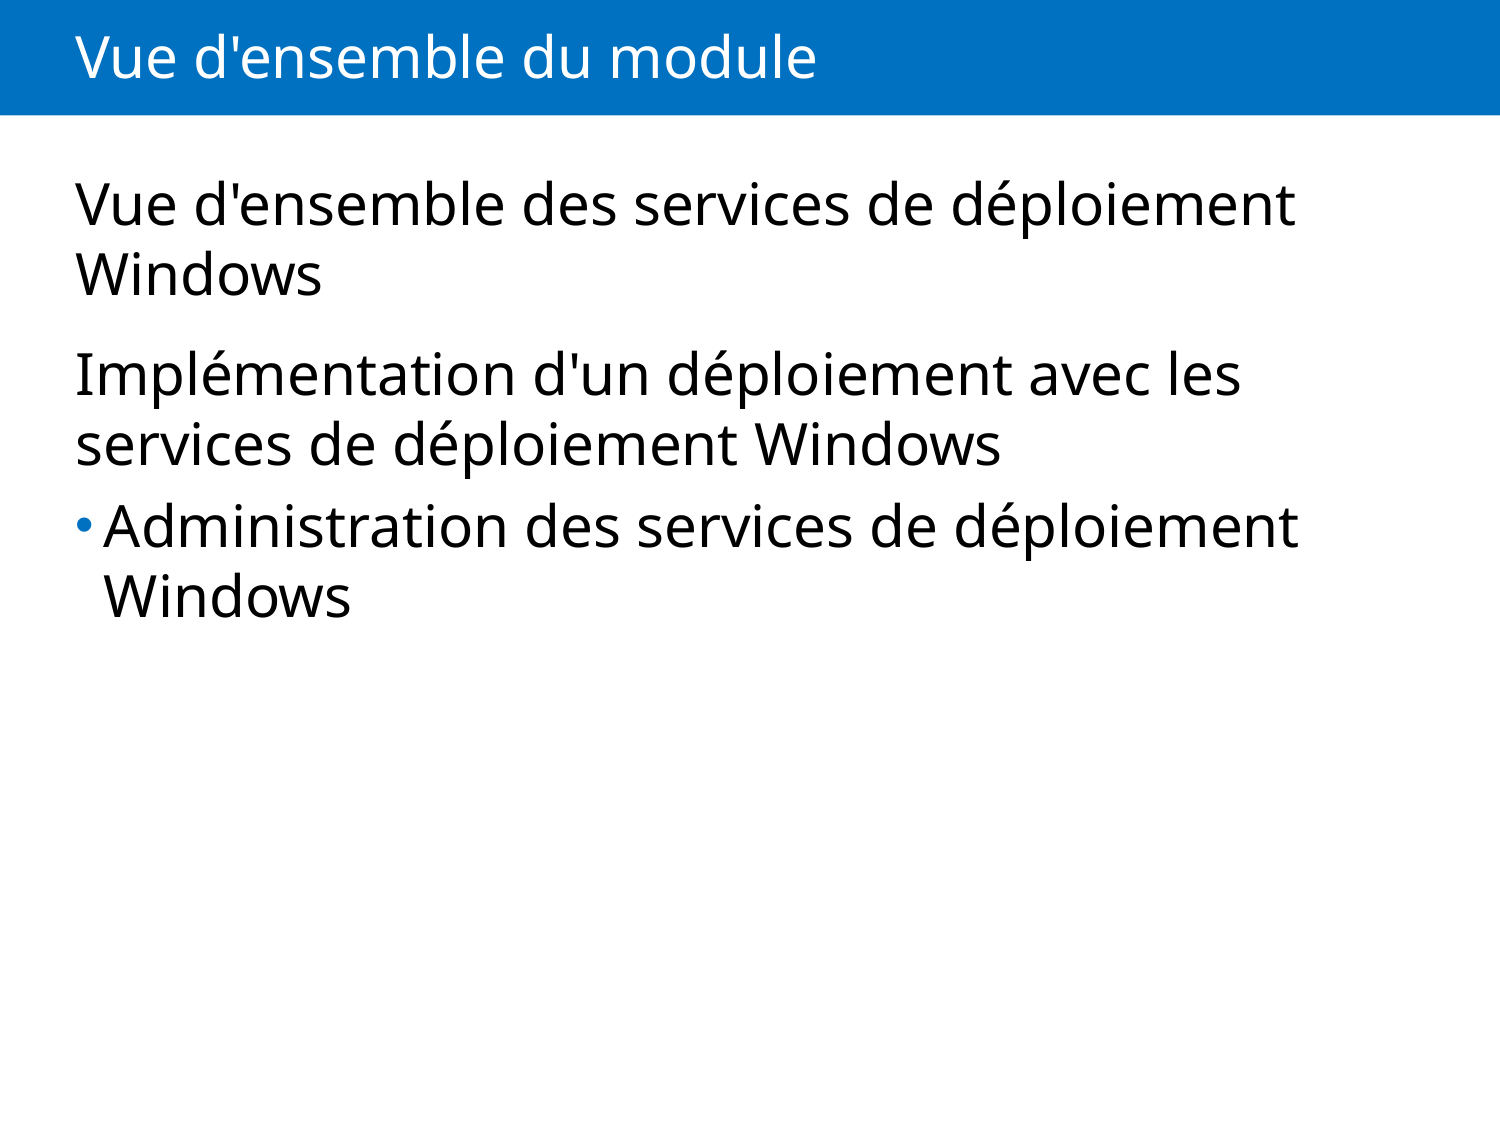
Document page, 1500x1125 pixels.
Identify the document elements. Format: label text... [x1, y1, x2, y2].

list Vue d'ensemble des services de déploiement Windows Implémentation d'un déploiement avec les services de déploiement Windows Administration des services de déploiement Windows [74, 167, 1408, 1013]
title Vue d'ensemble du module [75, 0, 1351, 122]
